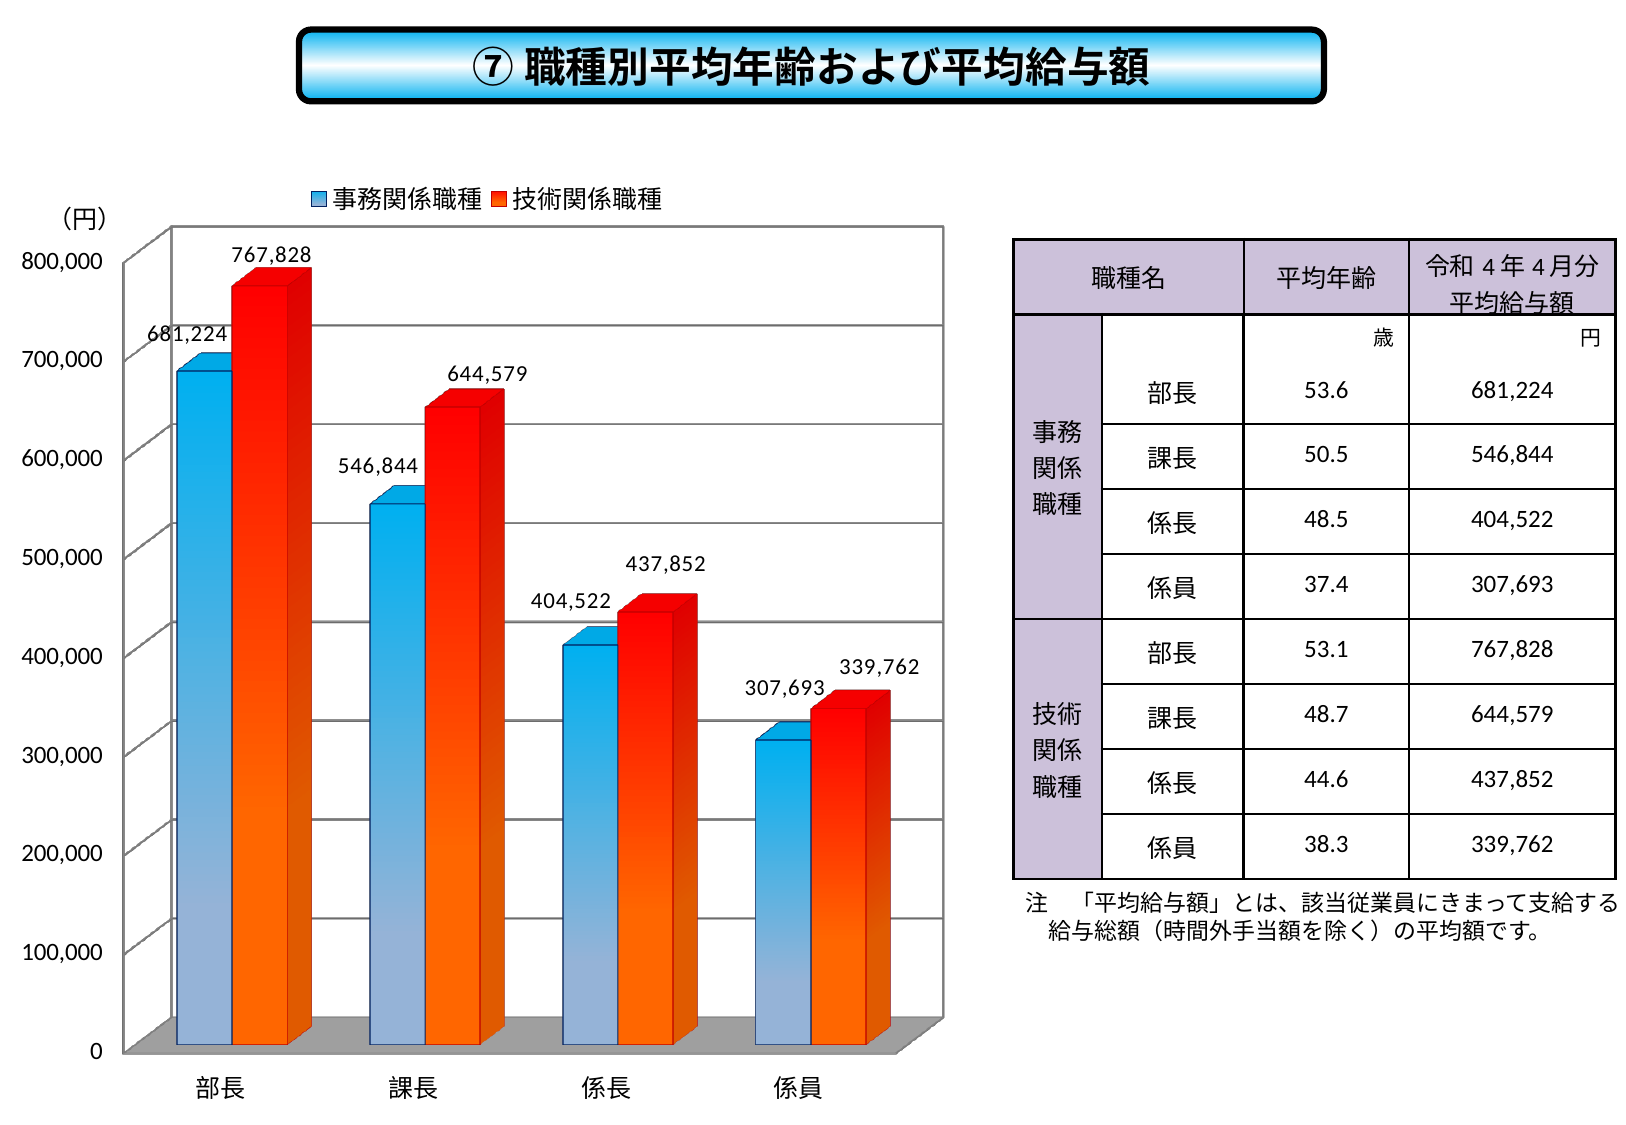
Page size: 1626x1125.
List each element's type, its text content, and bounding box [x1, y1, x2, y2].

chart [0, 148, 967, 1125]
text_box ⑦職種別平均年齢および平均給与額 [298, 29, 1324, 102]
table_cell 係員 [1103, 555, 1242, 618]
table_cell [1103, 316, 1242, 359]
table_cell 円 [1410, 316, 1614, 359]
table_cell 37.4 [1245, 555, 1408, 618]
table_header 令和4年4月分 平均給与額 [1410, 241, 1614, 313]
table_cell 事務関係職種 [1015, 316, 1101, 618]
table_cell 課長 [1103, 685, 1242, 748]
table_cell 339,762 [1410, 815, 1614, 878]
table_cell 681,224 [1410, 359, 1614, 423]
table_cell 係長 [1103, 490, 1242, 553]
table_cell 307,693 [1410, 555, 1614, 618]
table_cell 部長 [1103, 359, 1242, 423]
table_cell 係員 [1103, 815, 1242, 878]
table_cell 44.6 [1245, 750, 1408, 813]
table_cell 404,522 [1410, 490, 1614, 553]
table_cell 部長 [1103, 620, 1242, 683]
table_header 平均年齢 [1245, 241, 1408, 313]
table_cell 48.7 [1245, 685, 1408, 748]
text_box 注 「平均給与額」とは、該当従業員にきまって支給する 給与総額（時間外手当額を除く）の平均額です。 [1010, 881, 1625, 952]
table_cell 課長 [1103, 425, 1242, 488]
table_header 職種名 [1015, 241, 1243, 313]
table_cell 技術関係職種 [1015, 620, 1101, 878]
table_cell 50.5 [1245, 425, 1408, 488]
table_cell 767,828 [1410, 620, 1614, 683]
table_cell 係長 [1103, 750, 1242, 813]
table_cell 38.3 [1245, 815, 1408, 878]
table_cell 437,852 [1410, 750, 1614, 813]
table_cell 53.1 [1245, 620, 1408, 683]
table_cell 48.5 [1245, 490, 1408, 553]
table_cell 644,579 [1410, 685, 1614, 748]
table_cell 53.6 [1245, 359, 1408, 423]
table_cell 546,844 [1410, 425, 1614, 488]
table_cell 歳 [1245, 316, 1408, 359]
